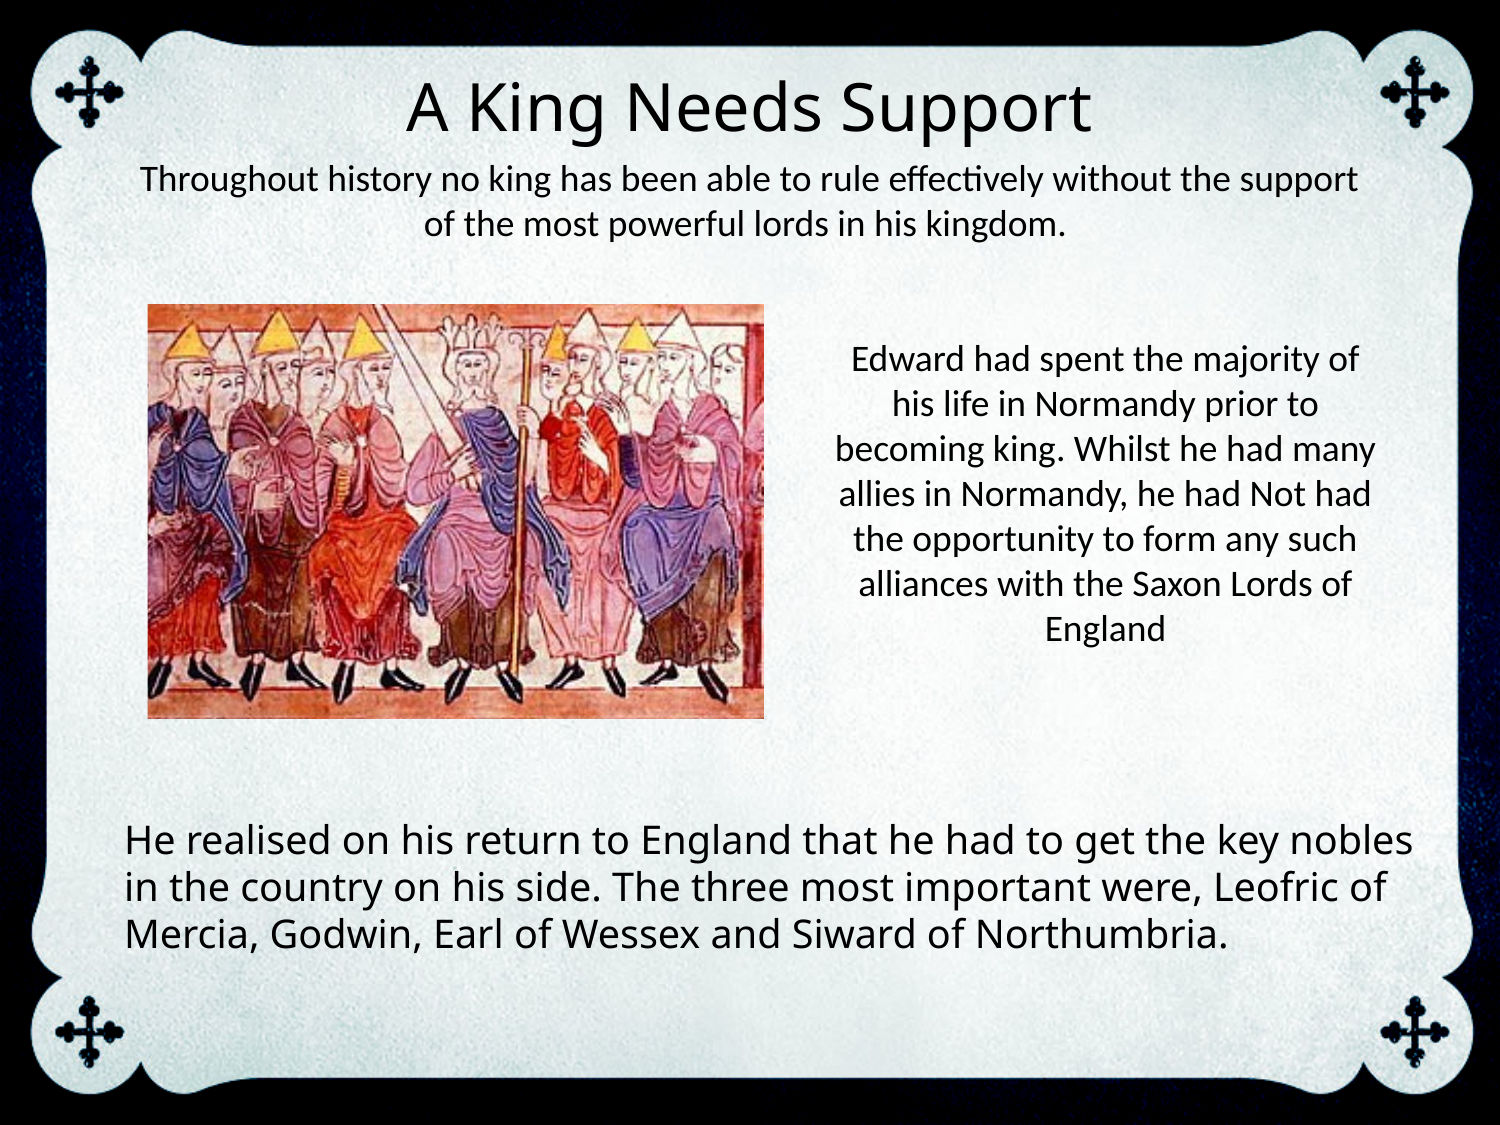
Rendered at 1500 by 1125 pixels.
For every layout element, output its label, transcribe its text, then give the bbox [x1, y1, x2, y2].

list He realised on his return to England that he had to get the key nobles in the country on his side. The three most important were, Leofric of Mercia, Godwin, Earl of Wessex and Siward of Northumbria. [109, 807, 1460, 976]
text_box Throughout history no king has been able to rule effectively without the support of the most powerful lords in his kingdom. [109, 146, 1391, 252]
text_box Edward had spent the majority of his life in Normandy prior to becoming king. Whilst he had many allies in Normandy, he had Not had the opportunity to form any such alliances with the Saxon Lords of England [819, 326, 1392, 656]
title A King Needs Support [75, 20, 1425, 190]
picture [0, 0, 1500, 1125]
